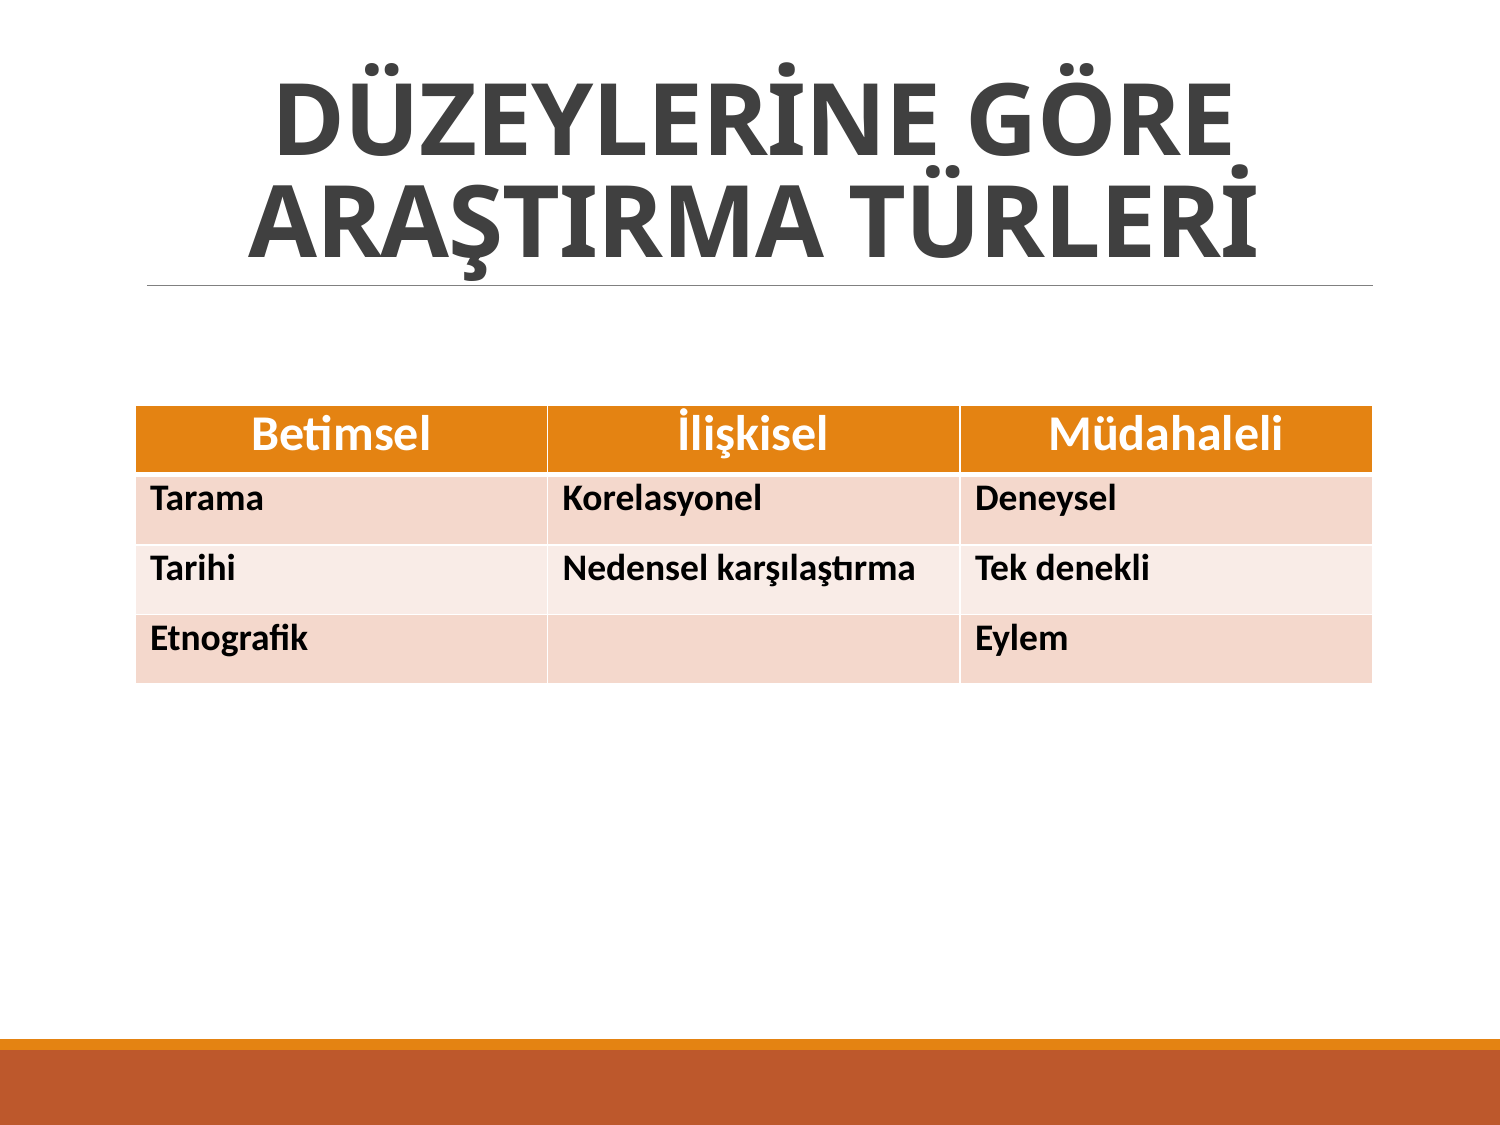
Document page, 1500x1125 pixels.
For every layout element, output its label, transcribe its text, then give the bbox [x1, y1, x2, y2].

table_cell Korelasyonel [548, 477, 959, 544]
title DÜZEYLERİNE GÖRE ARAŞTIRMA TÜRLERİ [135, 47, 1373, 285]
table_cell Deneysel [961, 477, 1372, 544]
table_cell Tarihi [136, 546, 547, 614]
table_cell Eylem [961, 615, 1372, 683]
table_header Müdahaleli [961, 406, 1372, 472]
table_cell Tarama [136, 477, 547, 544]
table_cell Nedensel karşılaştırma [548, 546, 959, 614]
table_cell Etnografik [136, 615, 547, 683]
table_cell Tek denekli [961, 546, 1372, 614]
table_cell [548, 615, 959, 683]
table_header İlişkisel [548, 406, 959, 472]
table_header Betimsel [136, 406, 547, 472]
